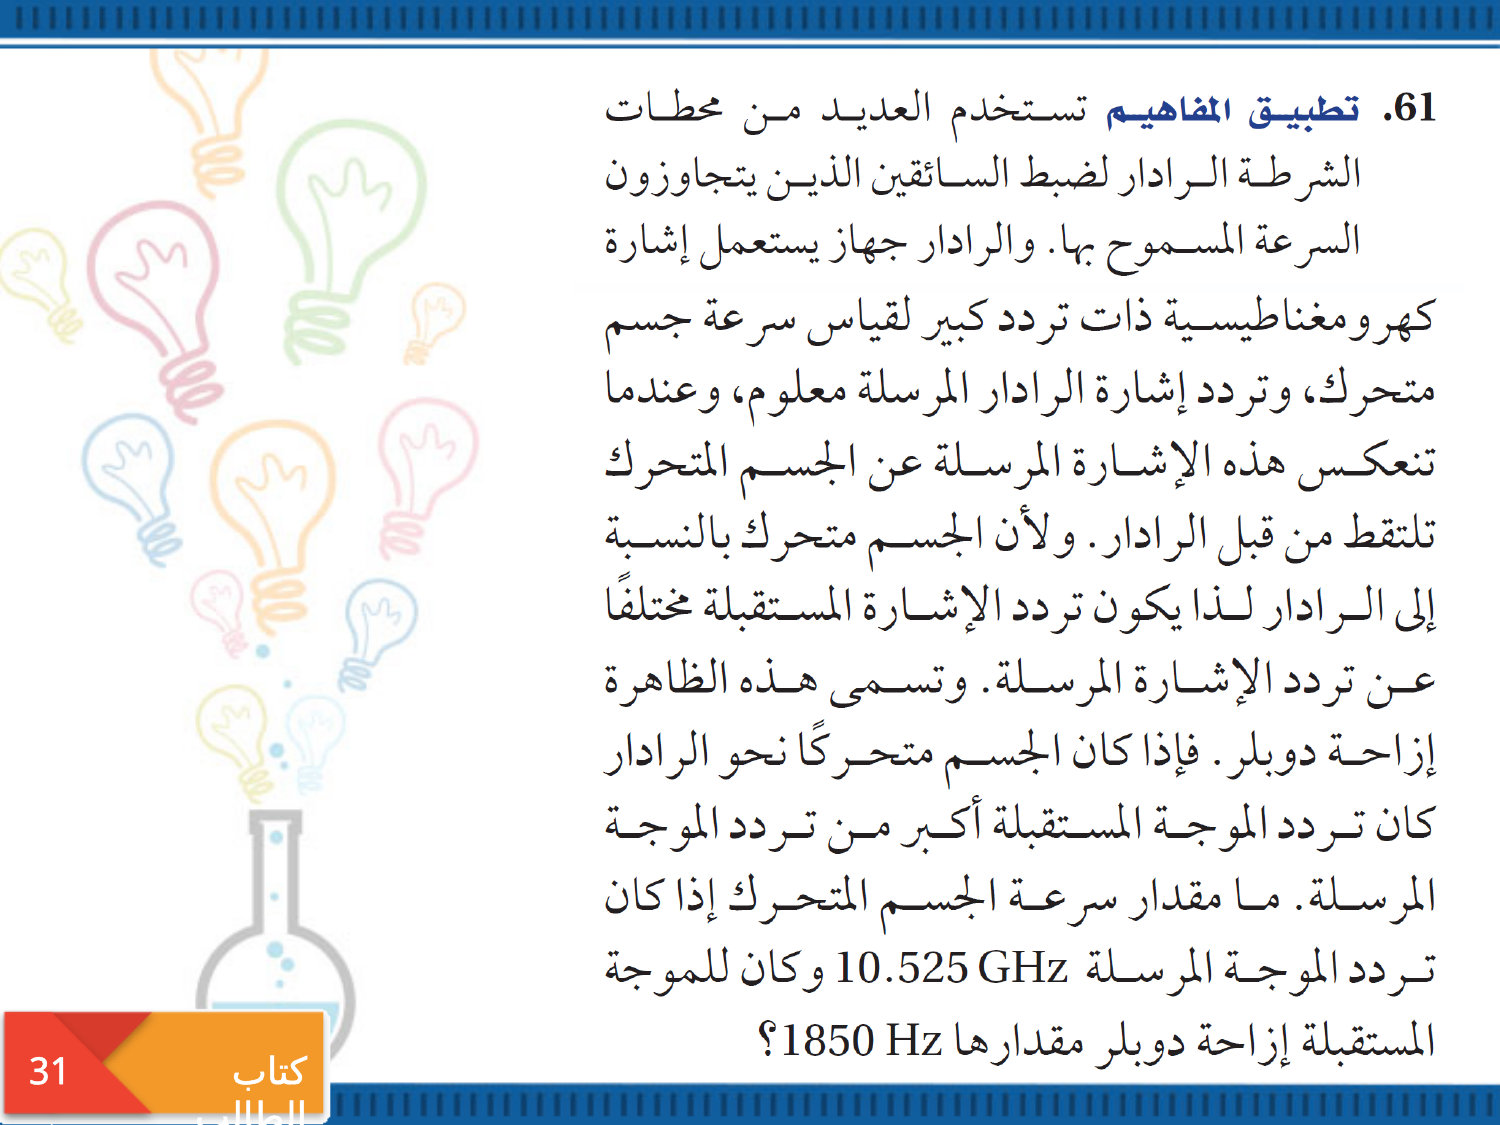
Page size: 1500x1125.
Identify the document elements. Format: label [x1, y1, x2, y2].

picture [0, 0, 1500, 1125]
text_box [0, 1005, 336, 1125]
